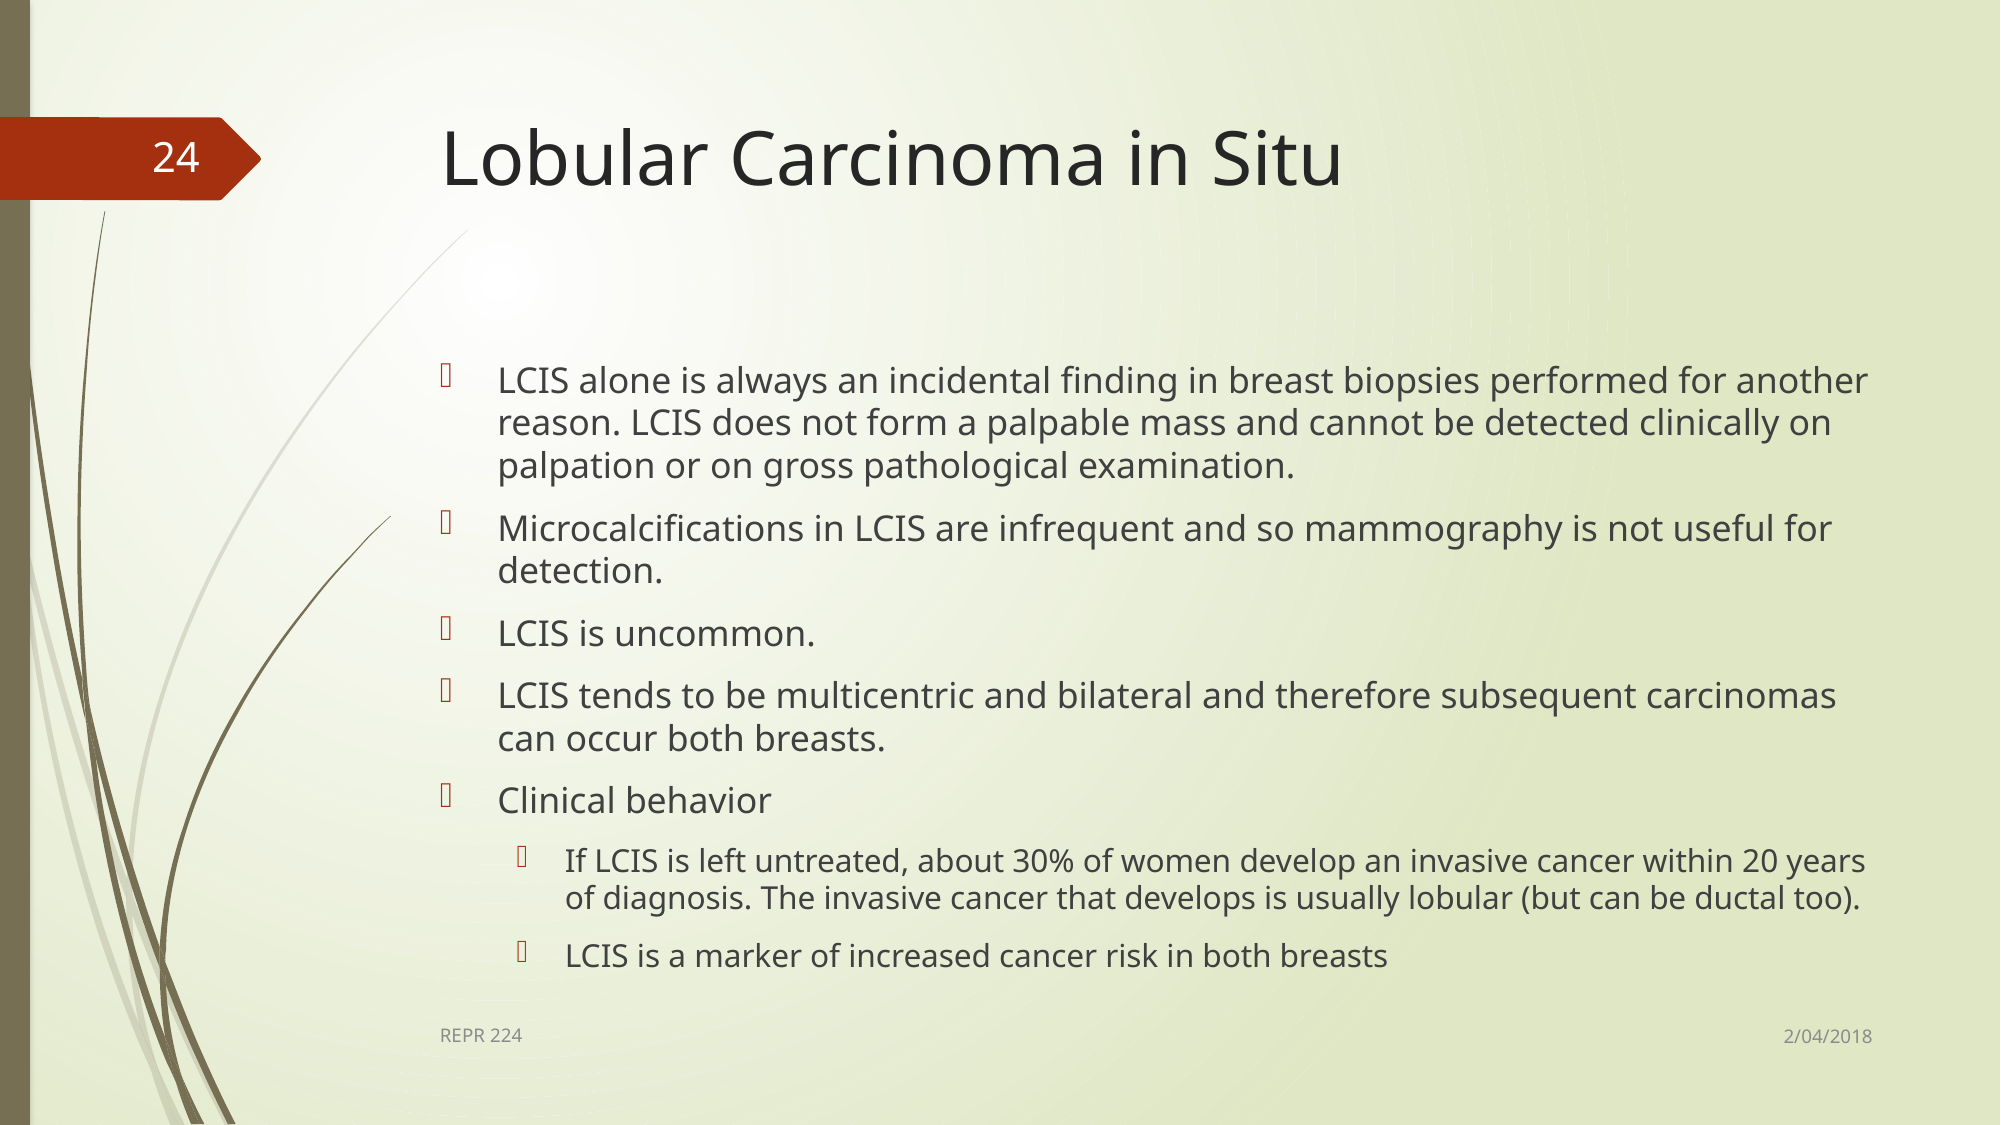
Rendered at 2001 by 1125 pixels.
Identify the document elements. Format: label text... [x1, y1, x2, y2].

list LCIS alone is always an incidental finding in breast biopsies performed for another reason. LCIS does not form a palpable mass and cannot be detected clinically on palpation or on gross pathological examination. Microcalcifications in LCIS are infrequent and so mammography is not useful for detection. LCIS is uncommon. LCIS tends to be multicentric and bilateral and therefore subsequent carcinomas can occur both breasts. Clinical behavior If LCIS is left untreated, about 30% of women develop an invasive cancer within 20 years of diagnosis. The invasive cancer that develops is usually lobular (but can be ductal too). LCIS is a marker of increased cancer risk in both breasts [424, 350, 1888, 1022]
title Lobular Carcinoma in Situ [425, 102, 1888, 313]
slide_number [1699, 1005, 1888, 1067]
footer REPR 224 [424, 1006, 1675, 1067]
slide_number 24 [87, 129, 216, 190]
